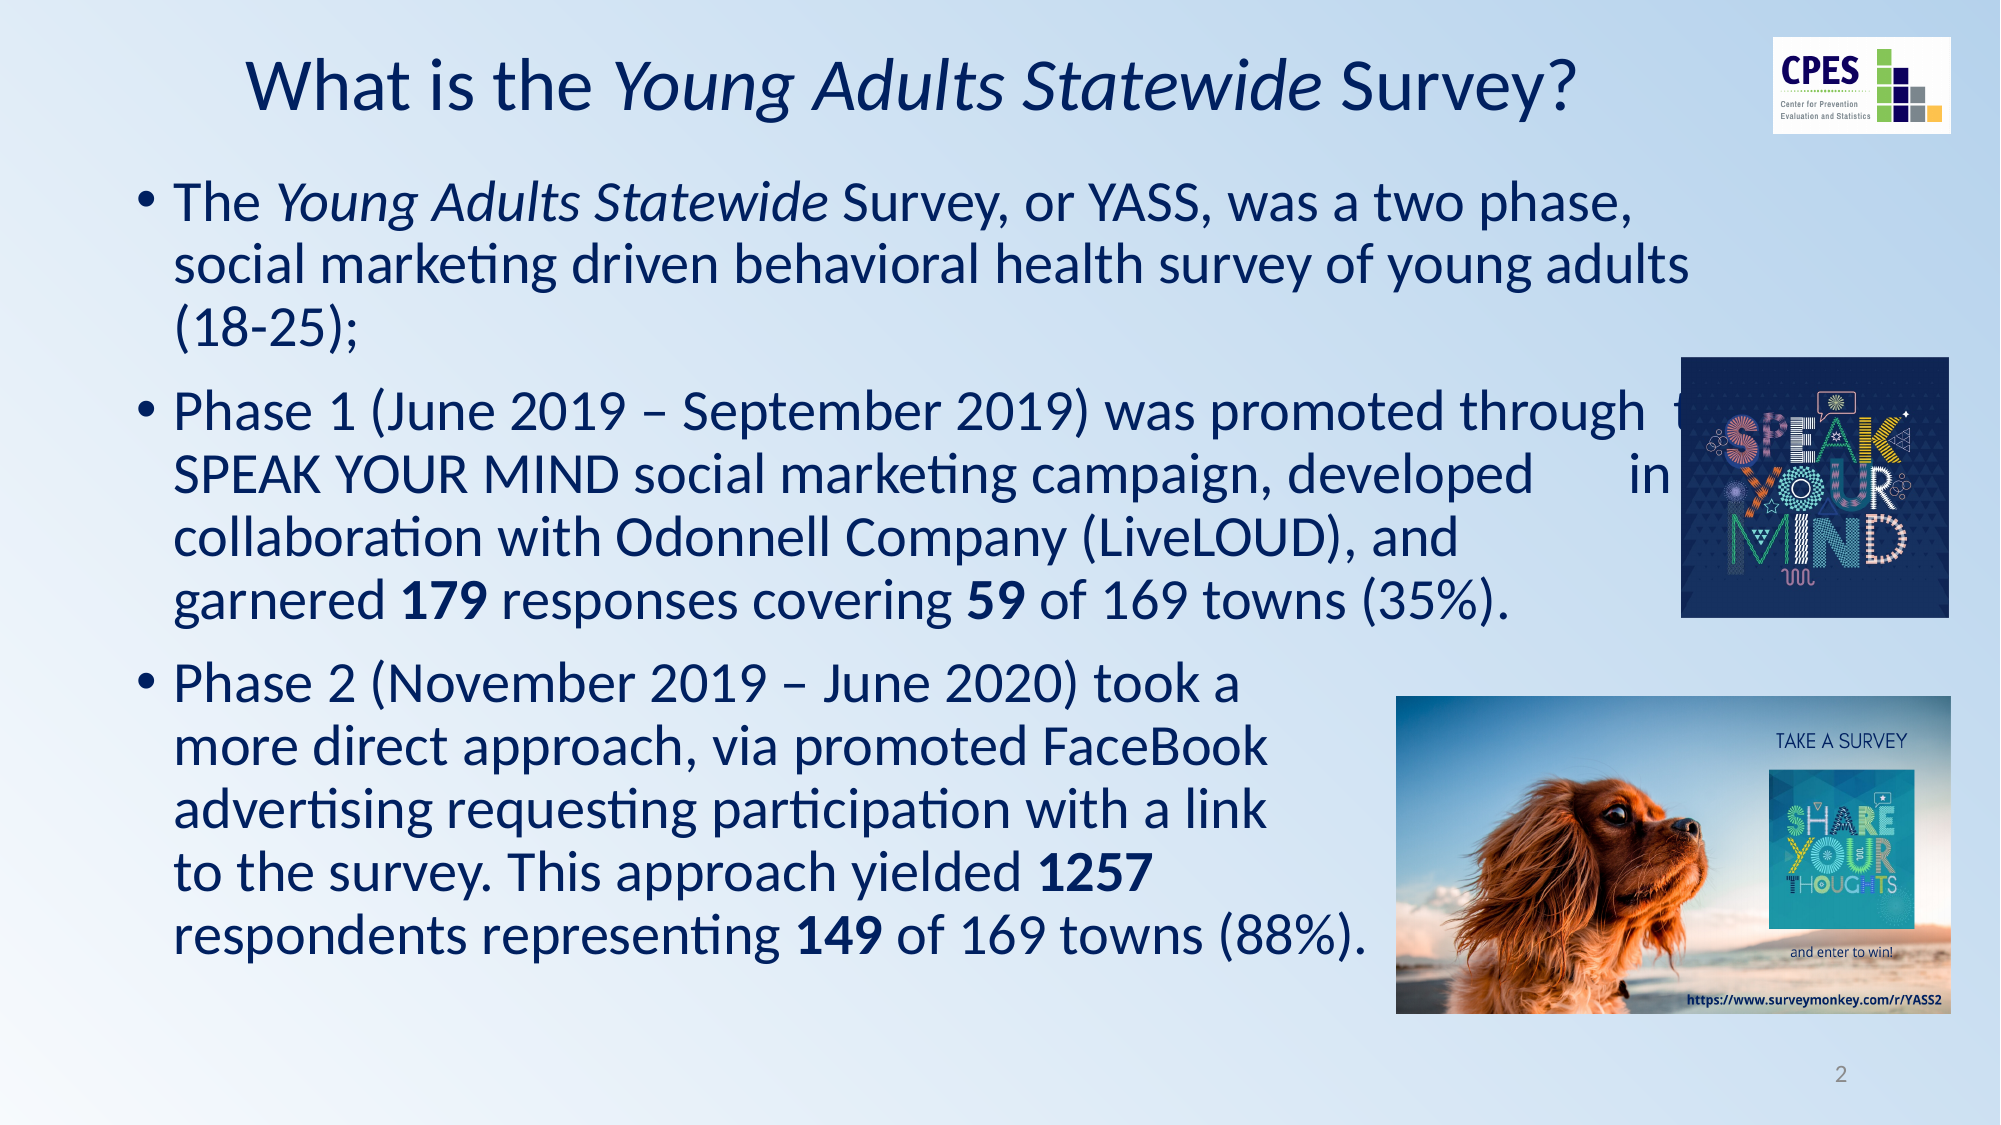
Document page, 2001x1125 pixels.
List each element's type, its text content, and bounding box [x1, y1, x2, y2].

slide_number 2 [1412, 1042, 1863, 1103]
picture [1681, 357, 1949, 618]
list The Young Adults Statewide Survey, or YASS, was a two phase, social marketing driven behavioral health survey of young adults (18-25); Phase 1 (June 2019 – September 2019) was promoted through the SPEAK YOUR MIND social marketing campaign, developed in collaboration with Odonnell Company (LiveLOUD), and garnered 179 responses covering 59 of 169 towns (35%). Phase 2 (November 2019 – June 2020) took a more direct approach, via promoted FaceBook advertising requesting participation with a link to the survey. This approach yielded 1257 respondents representing 149 of 169 towns (88%). [121, 163, 1774, 1014]
picture [1396, 696, 1951, 1014]
picture [1773, 37, 1951, 134]
picture [1396, 696, 1418, 703]
title What is the Young Adults Statewide Survey? [50, 37, 1773, 134]
